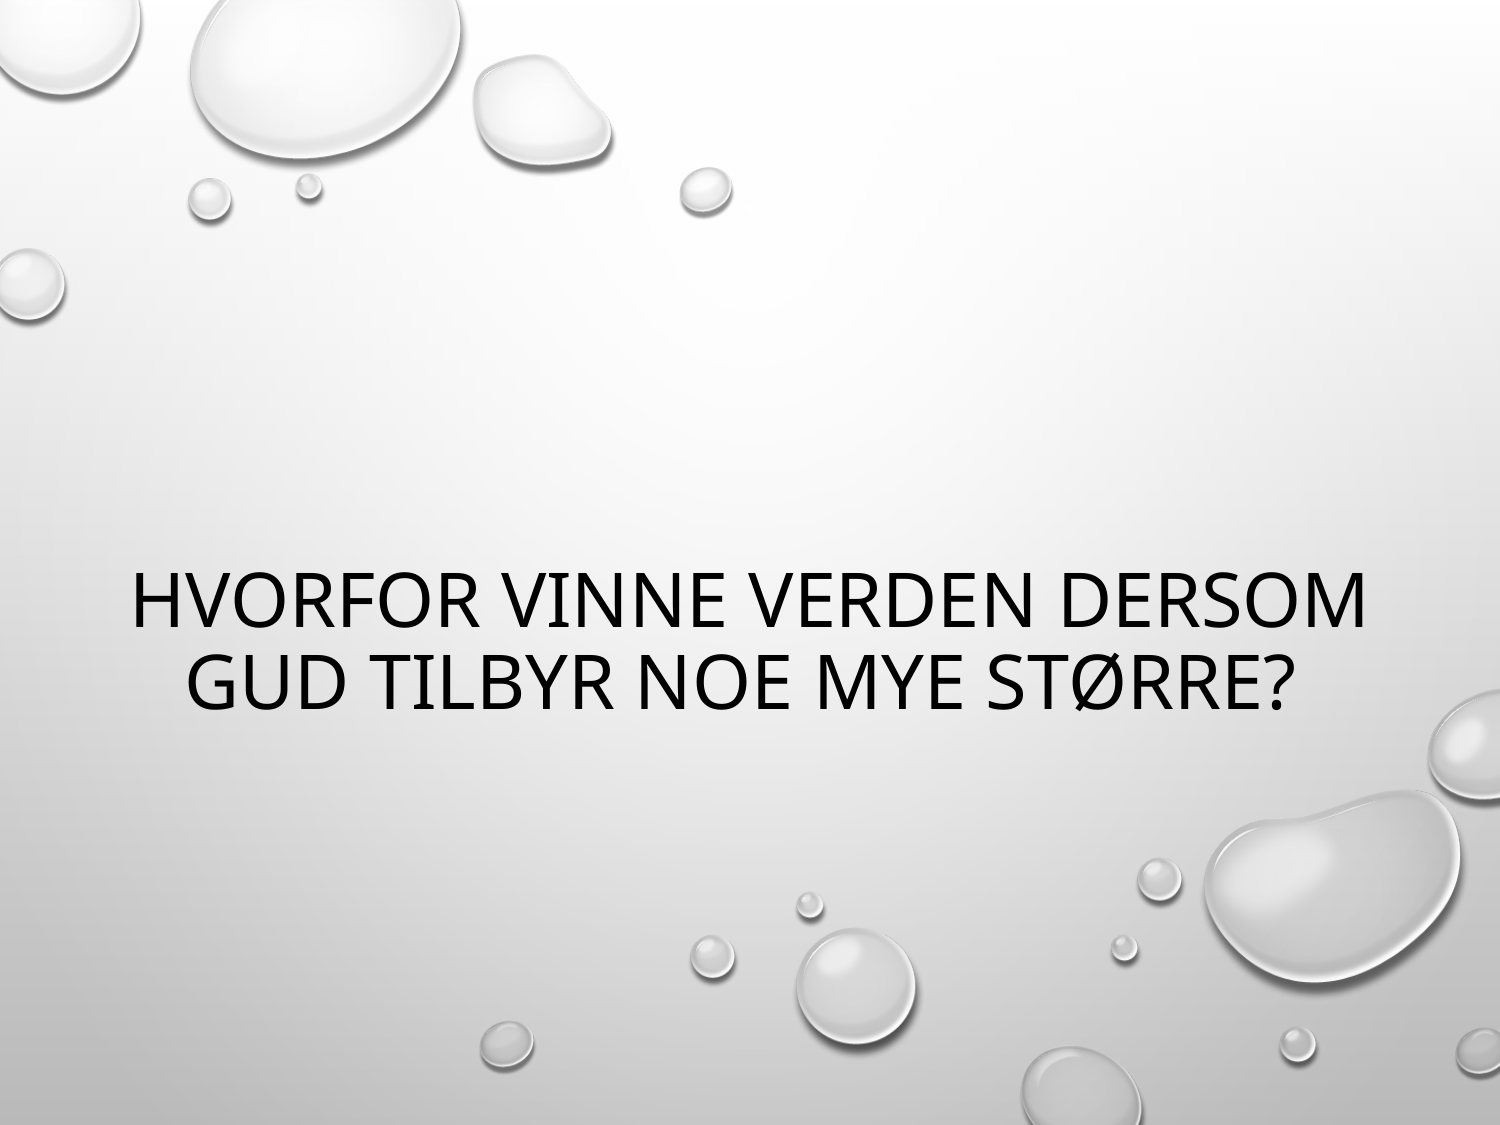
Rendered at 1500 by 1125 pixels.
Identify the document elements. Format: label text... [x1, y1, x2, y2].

title Hvorfor vinne verden dersom Gud tilbyr noe mye større? [112, 545, 1388, 733]
picture [0, 0, 1500, 1125]
